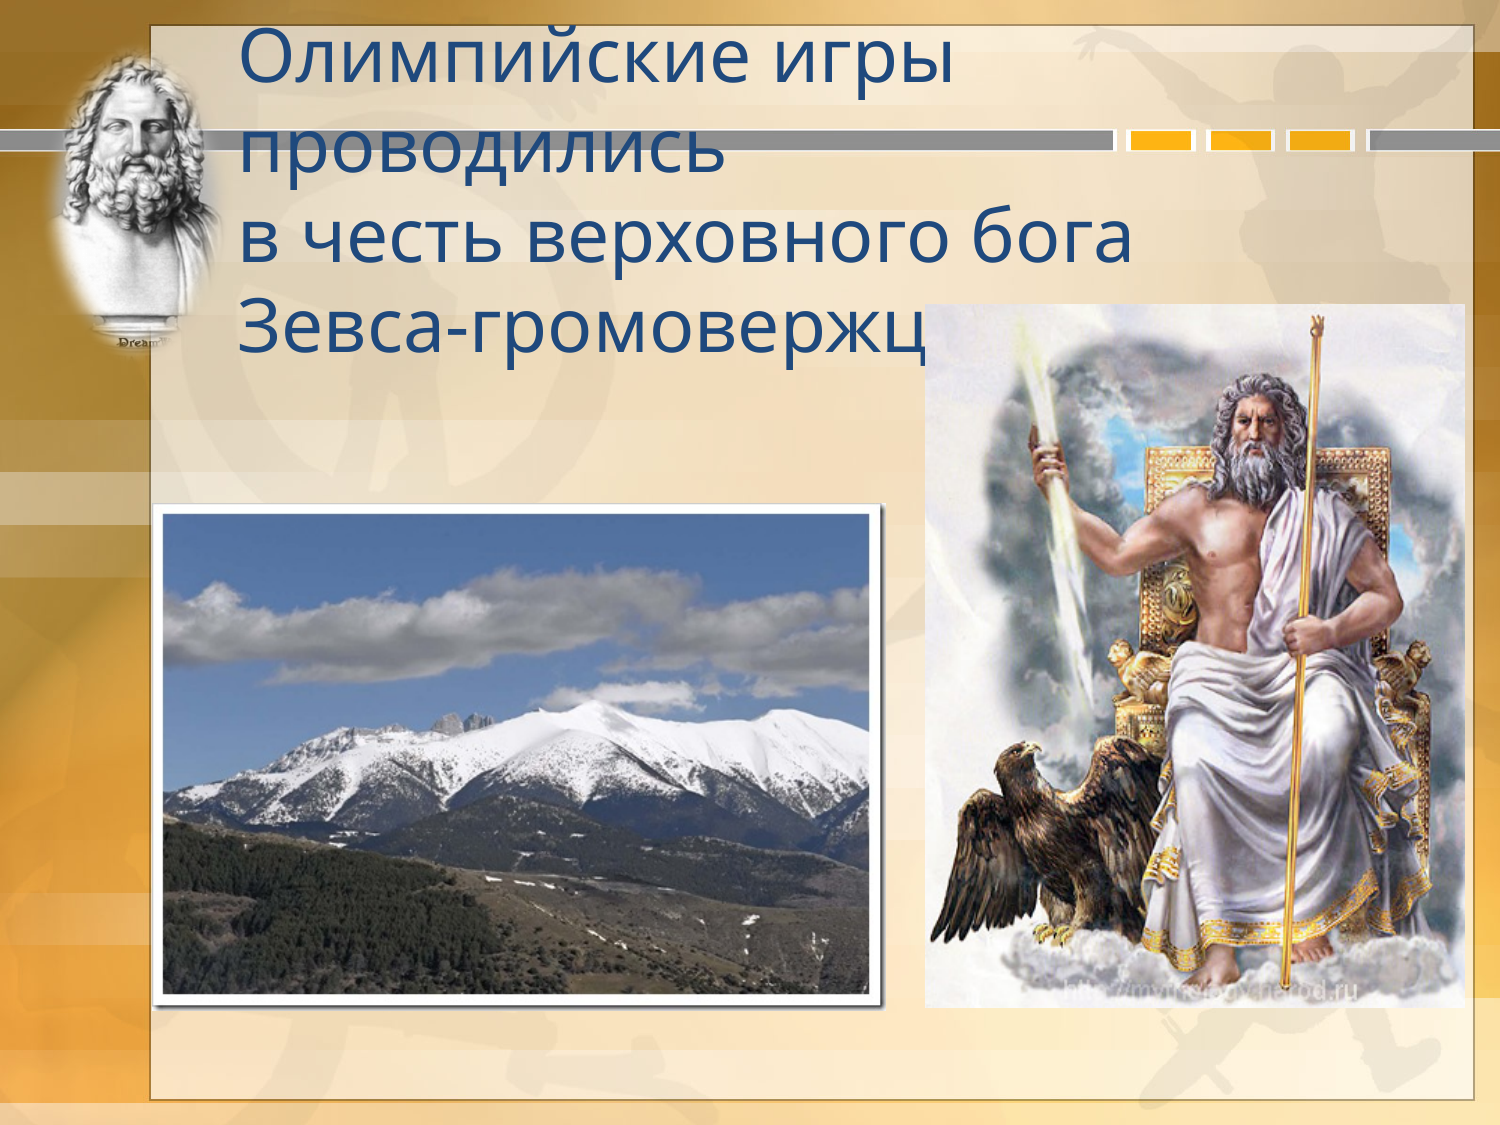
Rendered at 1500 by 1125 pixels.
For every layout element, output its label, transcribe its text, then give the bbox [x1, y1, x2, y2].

picture [0, 0, 1500, 1125]
title Олимпийские игры проводились в честь верховного бога Зевса-громовержца [222, 0, 1426, 376]
